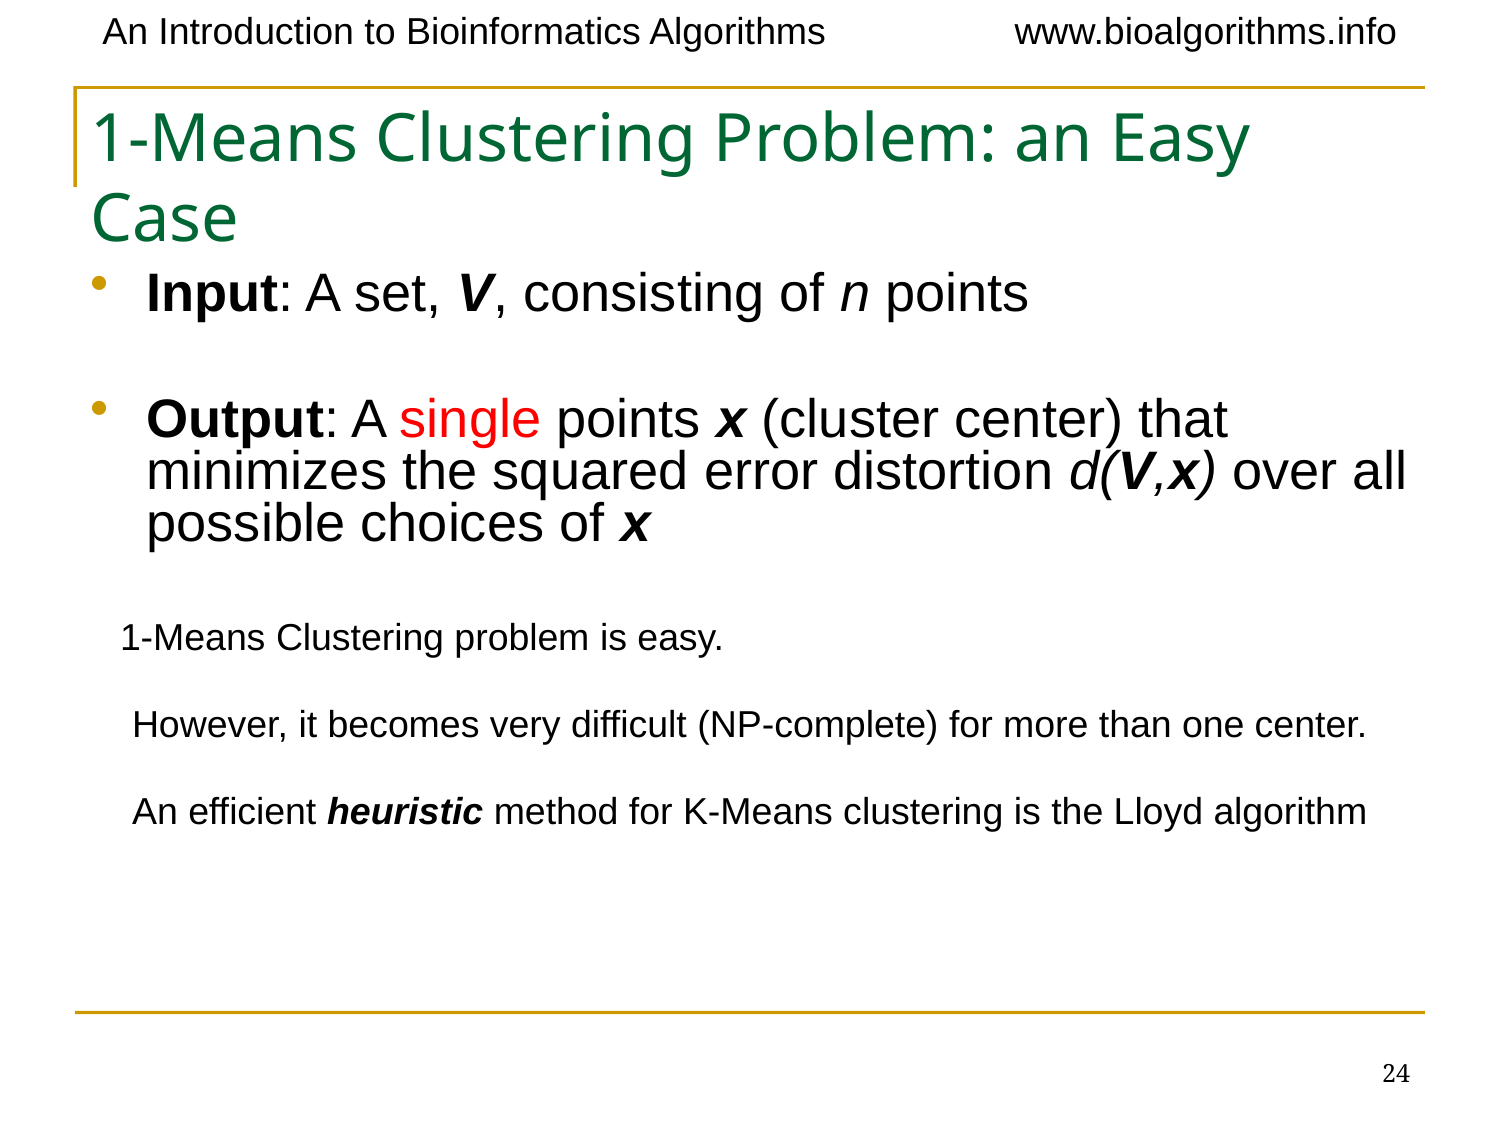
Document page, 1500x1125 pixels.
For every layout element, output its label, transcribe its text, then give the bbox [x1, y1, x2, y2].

title 1-Means Clustering Problem: an Easy Case [74, 87, 1426, 233]
slide_number 24 [1074, 1023, 1426, 1100]
list Input: A set, V, consisting of n points Output: A single points x (cluster center) that minimizes the squared error distortion d(V,x) over all possible choices of x 1-Means Clustering problem is easy. However, it becomes very difficult (NP-complete) for more than one center. An efficient heuristic method for K-Means clustering is the Lloyd algorithm [74, 262, 1463, 1006]
